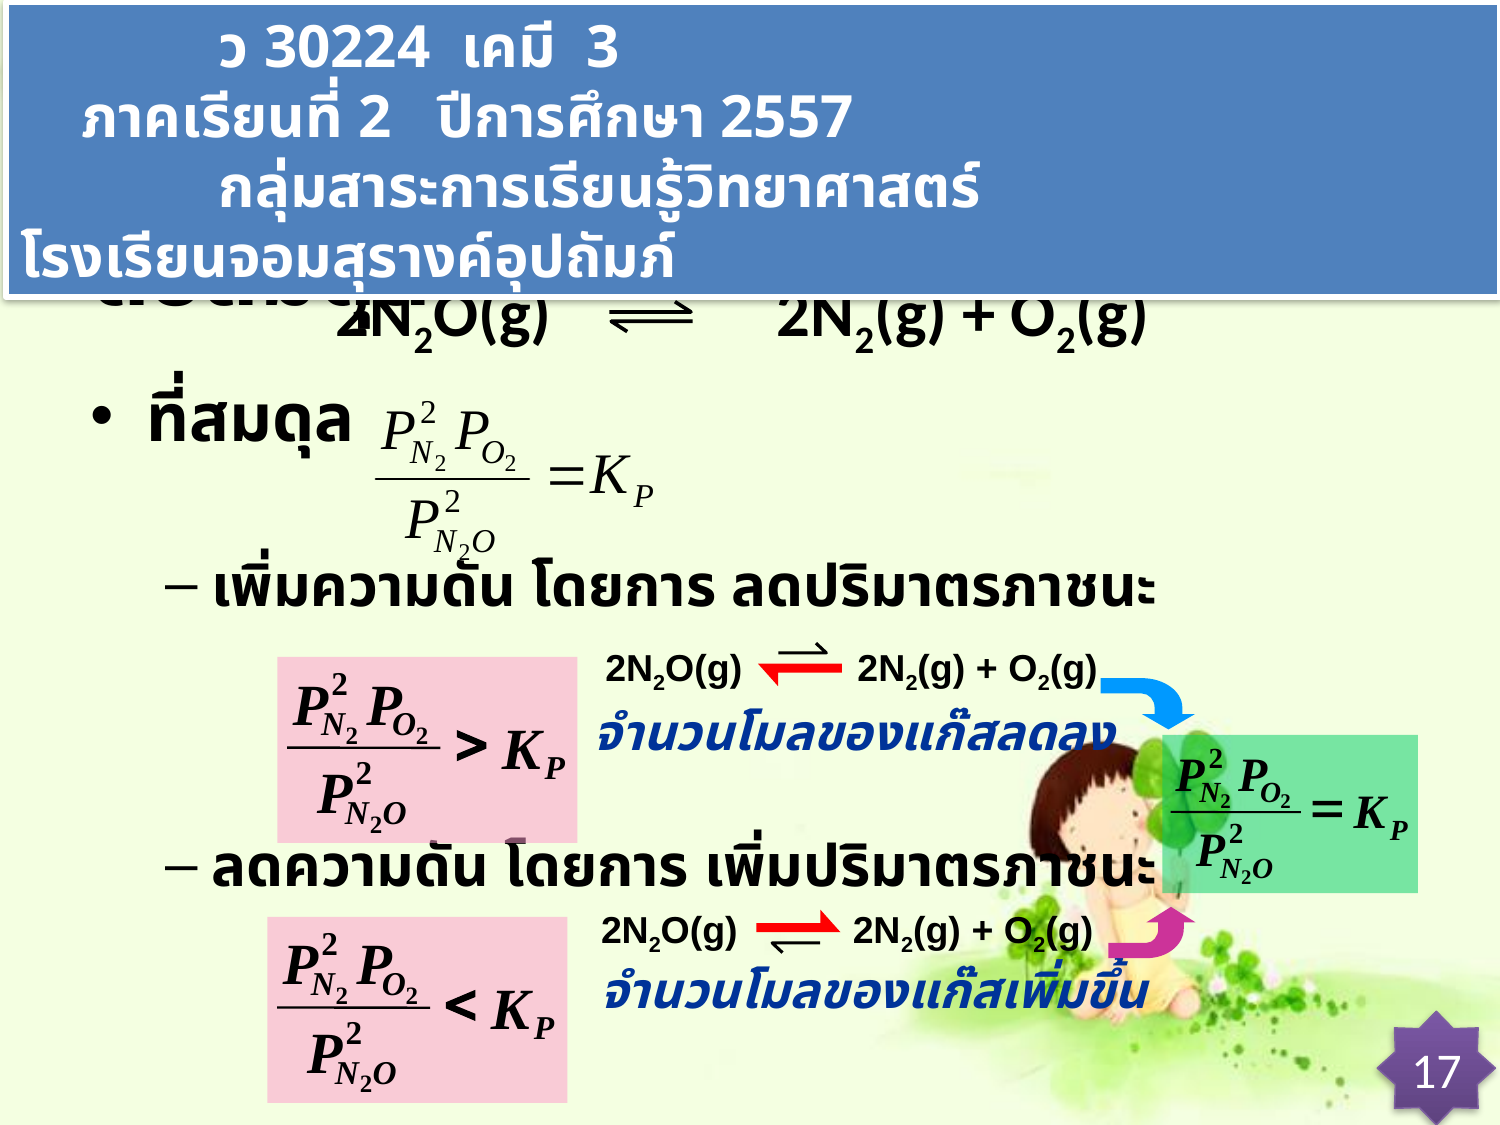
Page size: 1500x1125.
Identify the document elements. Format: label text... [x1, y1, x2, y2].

picture [0, 0, 1500, 1125]
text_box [650, 644, 1057, 769]
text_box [1100, 677, 1419, 959]
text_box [365, 388, 667, 575]
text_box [611, 302, 692, 331]
text_box 2N2O(g) 2N2(g) + O2(g) [590, 636, 1214, 703]
text_box ว 30224 เคมี 3 ภาคเรียนที่ 2 ปีการศึกษา 2557 กลุ่มสาระการเรียนรู้วิทยาศาสตร์ โรงเรียนจอมสุรางค์อุปถัมภ์ [3, 0, 1500, 300]
list 2N2O(g) 2N2(g) + O2(g) ที่สมดุล เพิ่มความดัน โดยการ ลดปริมาตรภาชนะ ลดความดัน โดยการ เพิ่มปริมาตรภาชนะ [75, 307, 1425, 1005]
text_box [658, 909, 1089, 1027]
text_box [277, 656, 578, 844]
text_box 2N2O(g) 2N2(g) + O2(g) [586, 898, 1095, 965]
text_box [267, 916, 568, 1104]
text_box 17 [1376, 1010, 1497, 1125]
